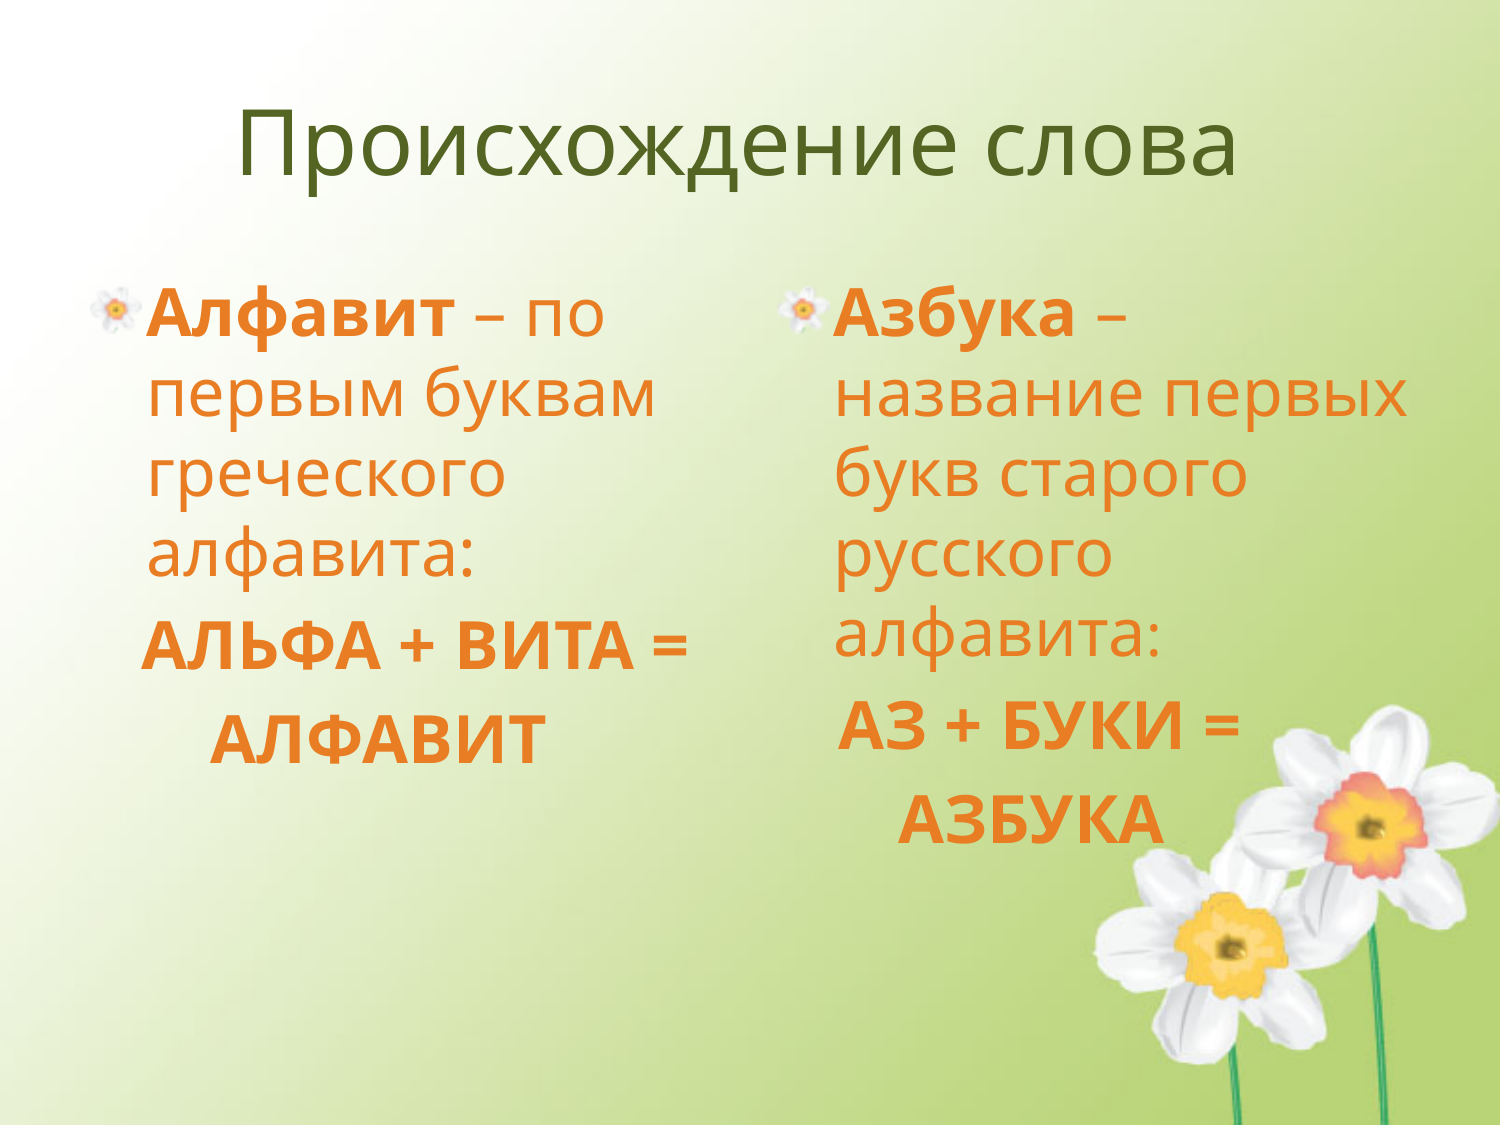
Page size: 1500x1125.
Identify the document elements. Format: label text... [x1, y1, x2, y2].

title Происхождение слова [75, 45, 1425, 233]
picture [0, 0, 1500, 1125]
list Алфавит – по первым буквам греческого алфавита: АЛЬФА + ВИТА = АЛФАВИТ [75, 262, 738, 1005]
list Азбука – название первых букв старого русского алфавита: АЗ + БУКИ = АЗБУКА [762, 262, 1425, 1005]
